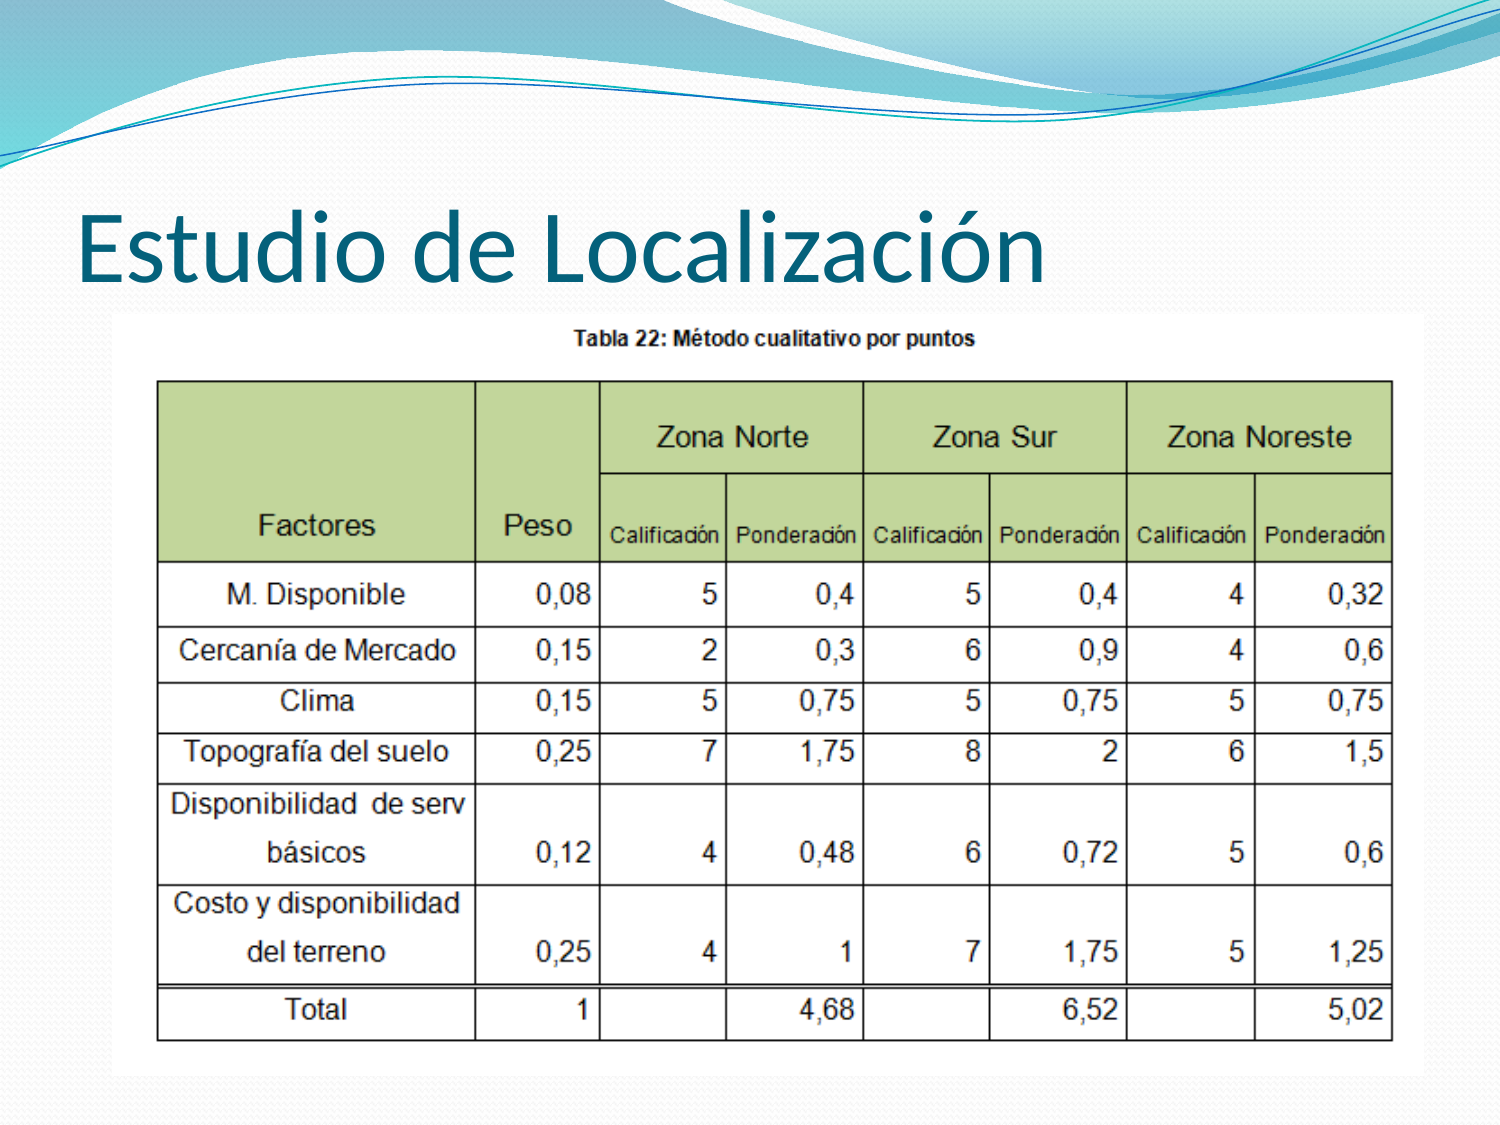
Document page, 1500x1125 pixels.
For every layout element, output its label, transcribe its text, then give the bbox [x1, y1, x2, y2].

picture [111, 314, 1424, 1076]
title Estudio de Localización [75, 115, 1425, 303]
